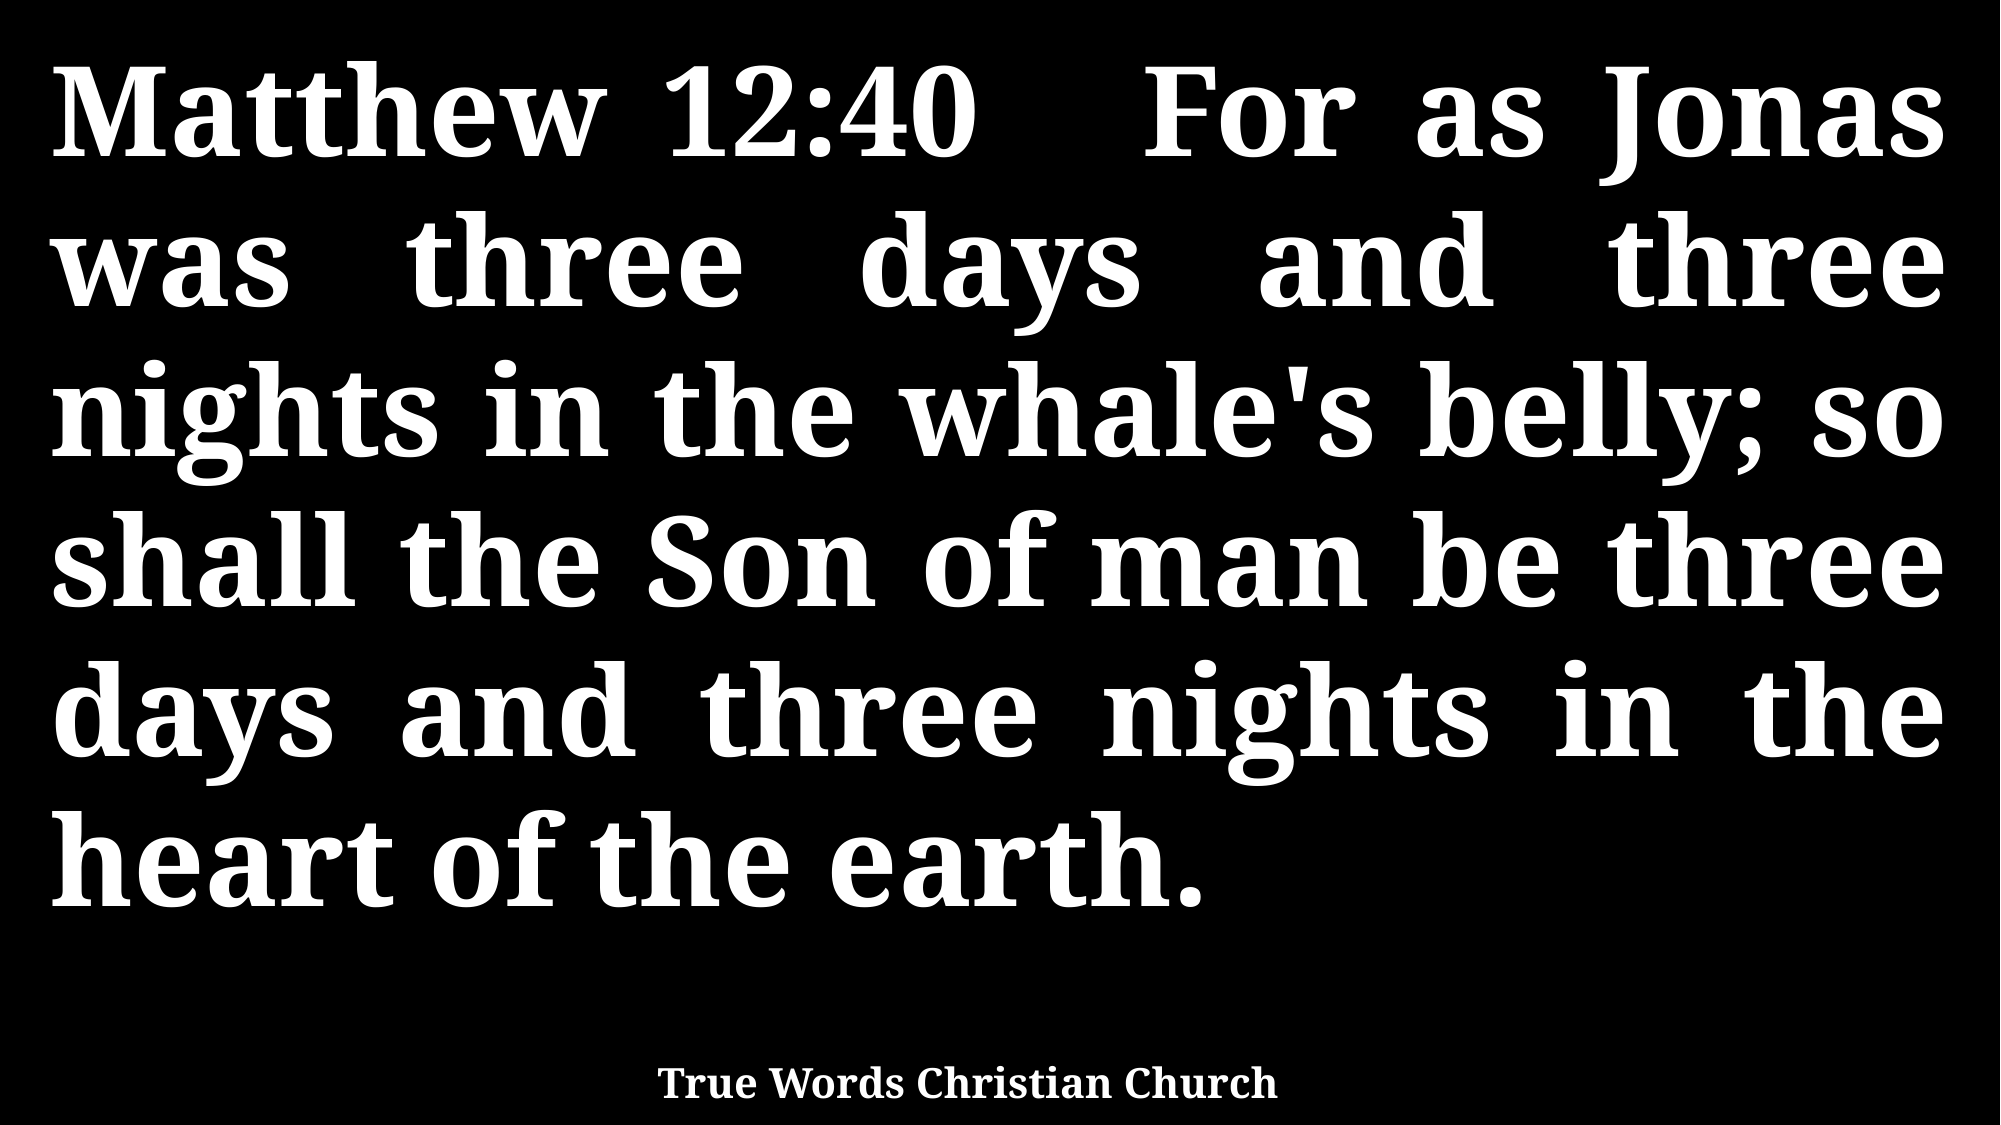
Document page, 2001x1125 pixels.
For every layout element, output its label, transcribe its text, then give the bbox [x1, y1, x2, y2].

text_box Matthew 12:40 For as Jonas was three days and three nights in the whale's belly; so shall the Son of man be three days and three nights in the heart of the earth. [35, 23, 1965, 939]
text_box True Words Christian Church [642, 1049, 1294, 1114]
